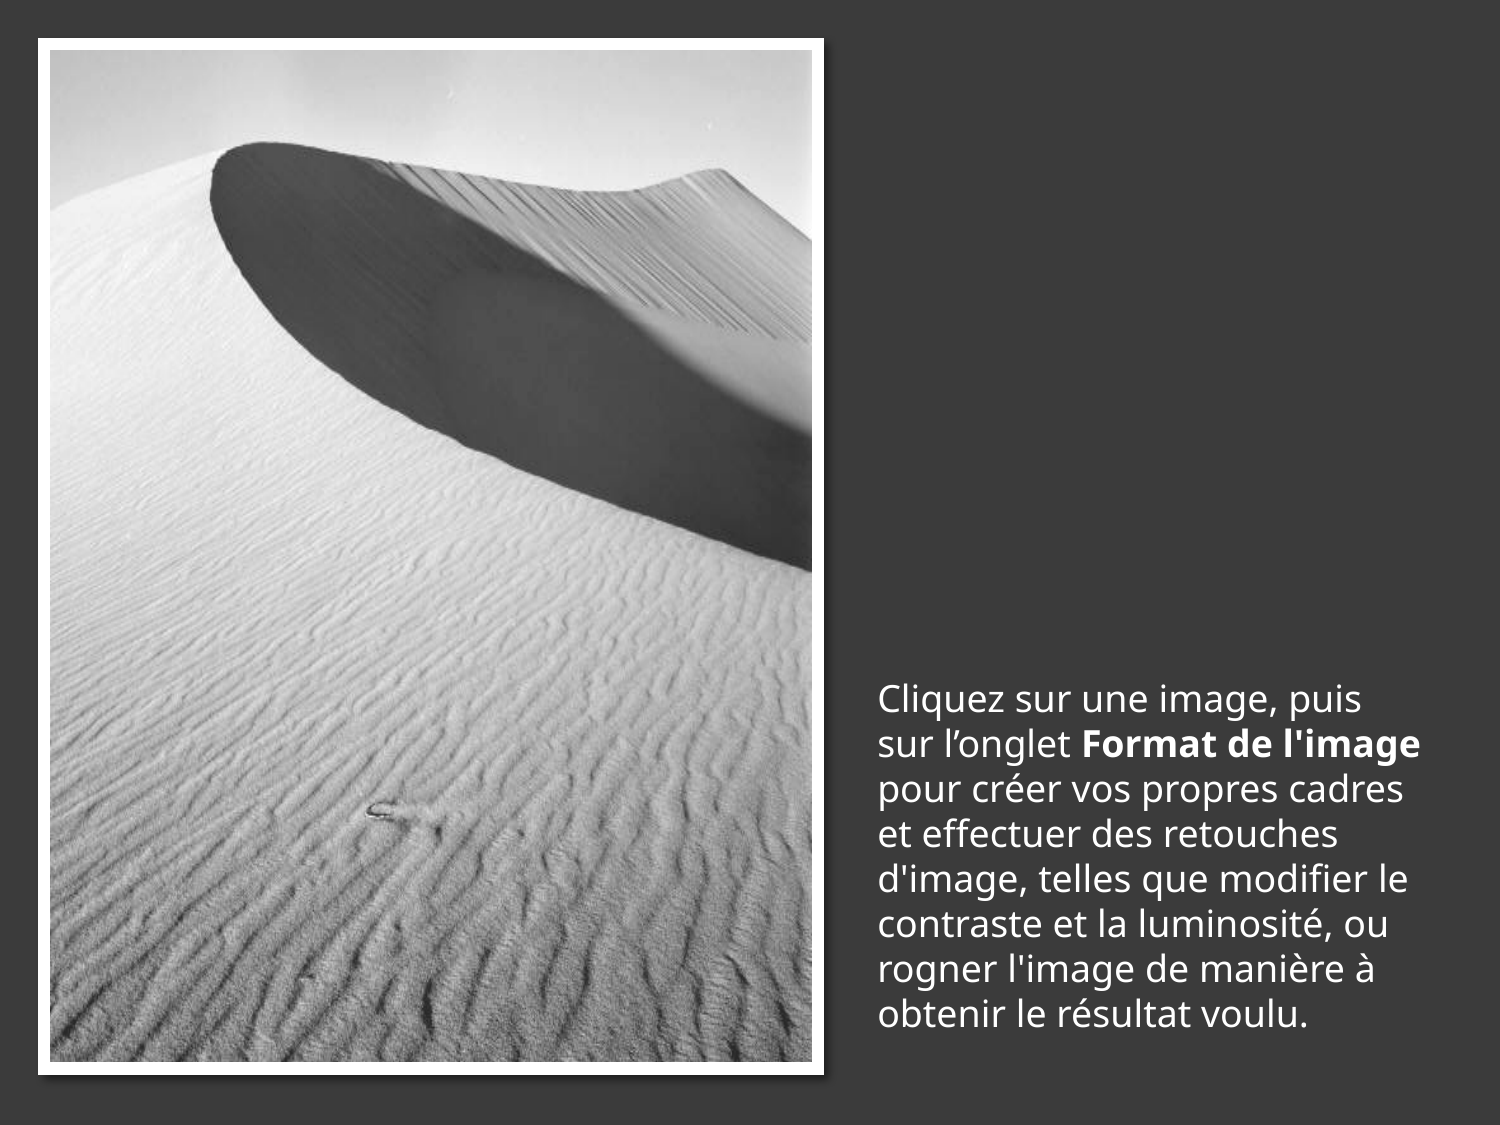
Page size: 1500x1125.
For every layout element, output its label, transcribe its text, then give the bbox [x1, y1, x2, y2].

list Cliquez sur une image, puis sur l’onglet Format de l'image pour créer vos propres cadres et effectuer des retouches d'image, telles que modifier le contraste et la luminosité, ou rogner l'image de manière à obtenir le résultat voulu. [862, 500, 1438, 1050]
picture [49, 49, 813, 1063]
